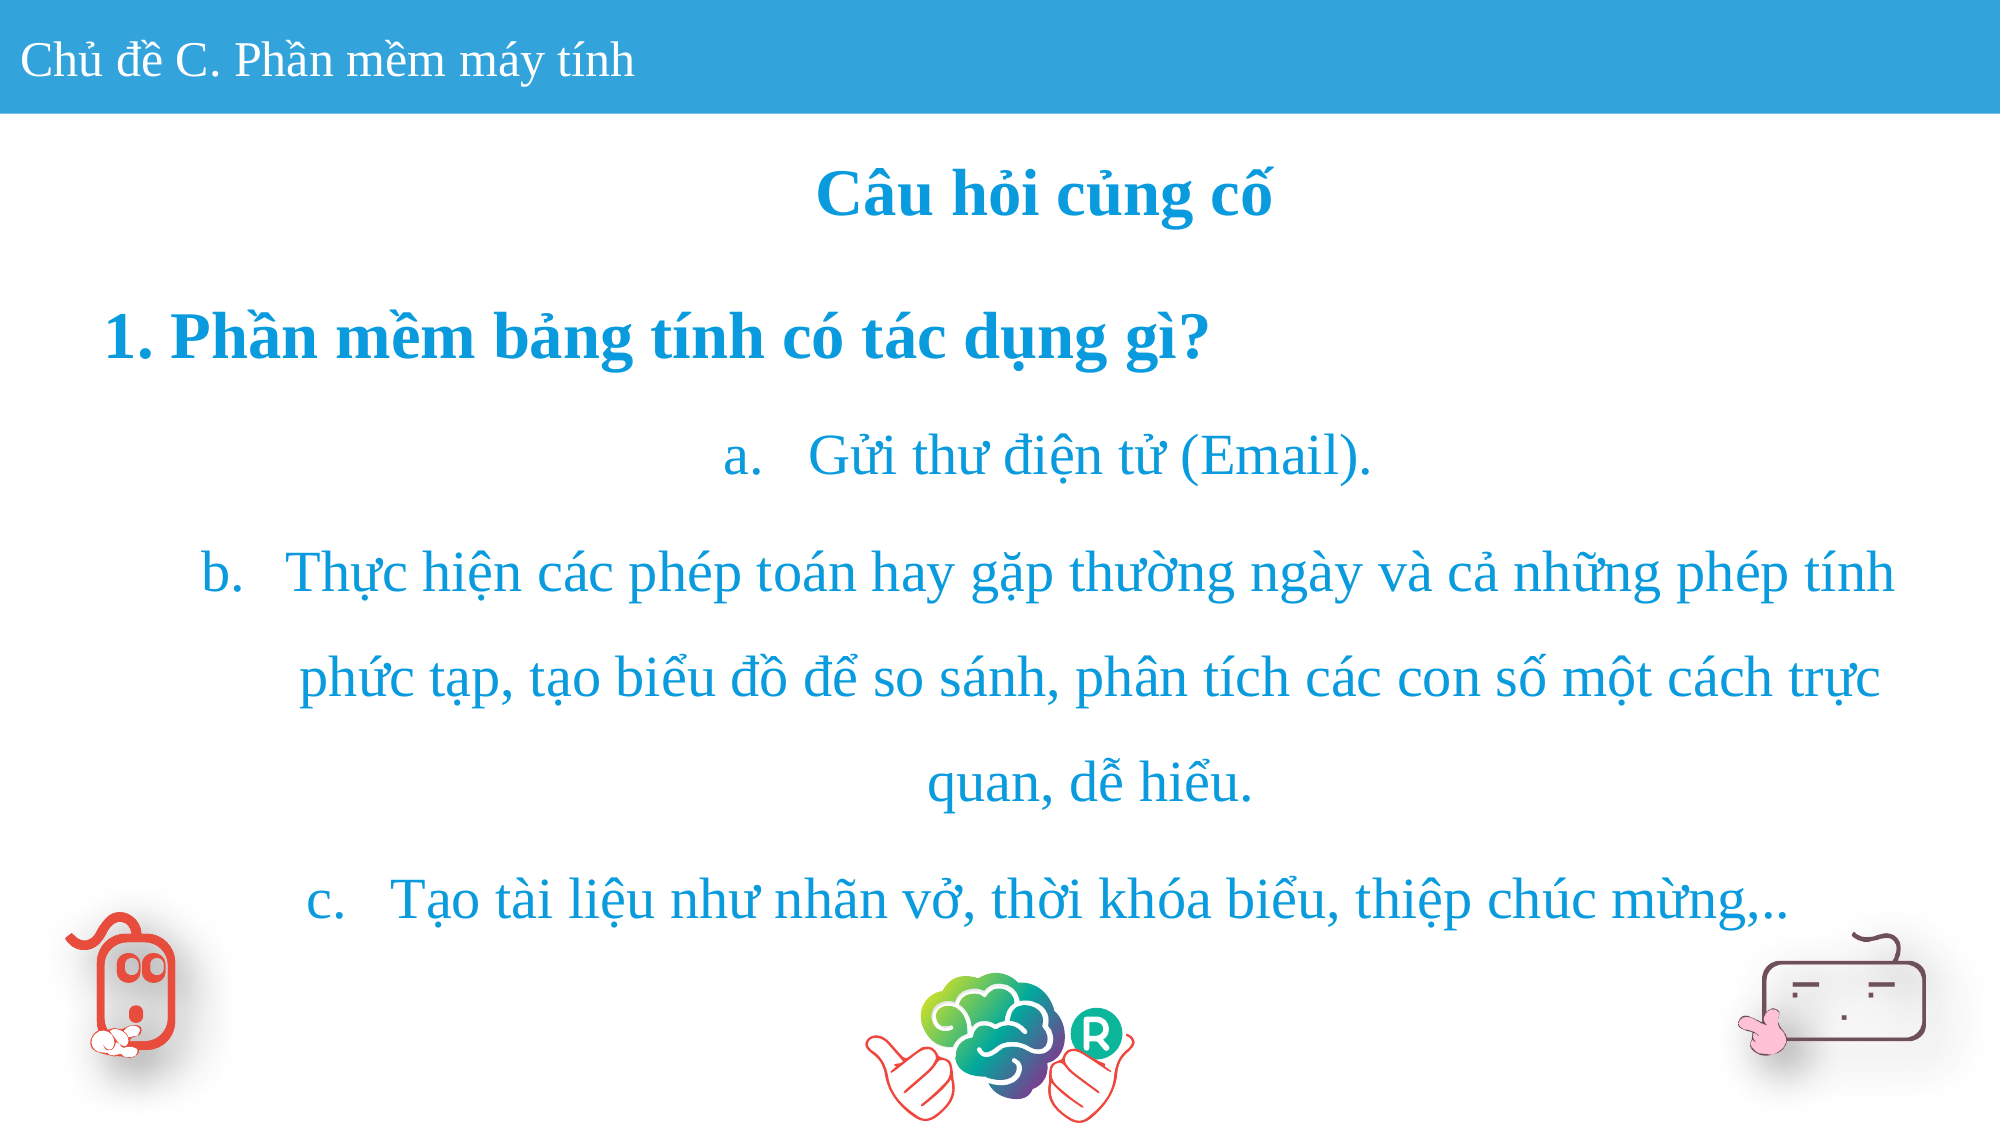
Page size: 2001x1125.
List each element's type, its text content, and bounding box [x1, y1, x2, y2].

text_box Chủ đề C. Phần mềm máy tính [5, 19, 714, 94]
list Câu hỏi củng cố [209, 130, 1815, 259]
list 1. Phần mềm bảng tính có tác dụng gì? Gửi thư điện tử (Email). Thực hiện các phép toán hay gặp thường ngày và cả những phép tính phức tạp, tạo biểu đồ để so sánh, phân tích các con số một cách trực quan, dễ hiểu. Tạo tài liệu như nhãn vở, thời khóa biểu, thiệp chúc mừng,.. [88, 293, 1934, 1003]
